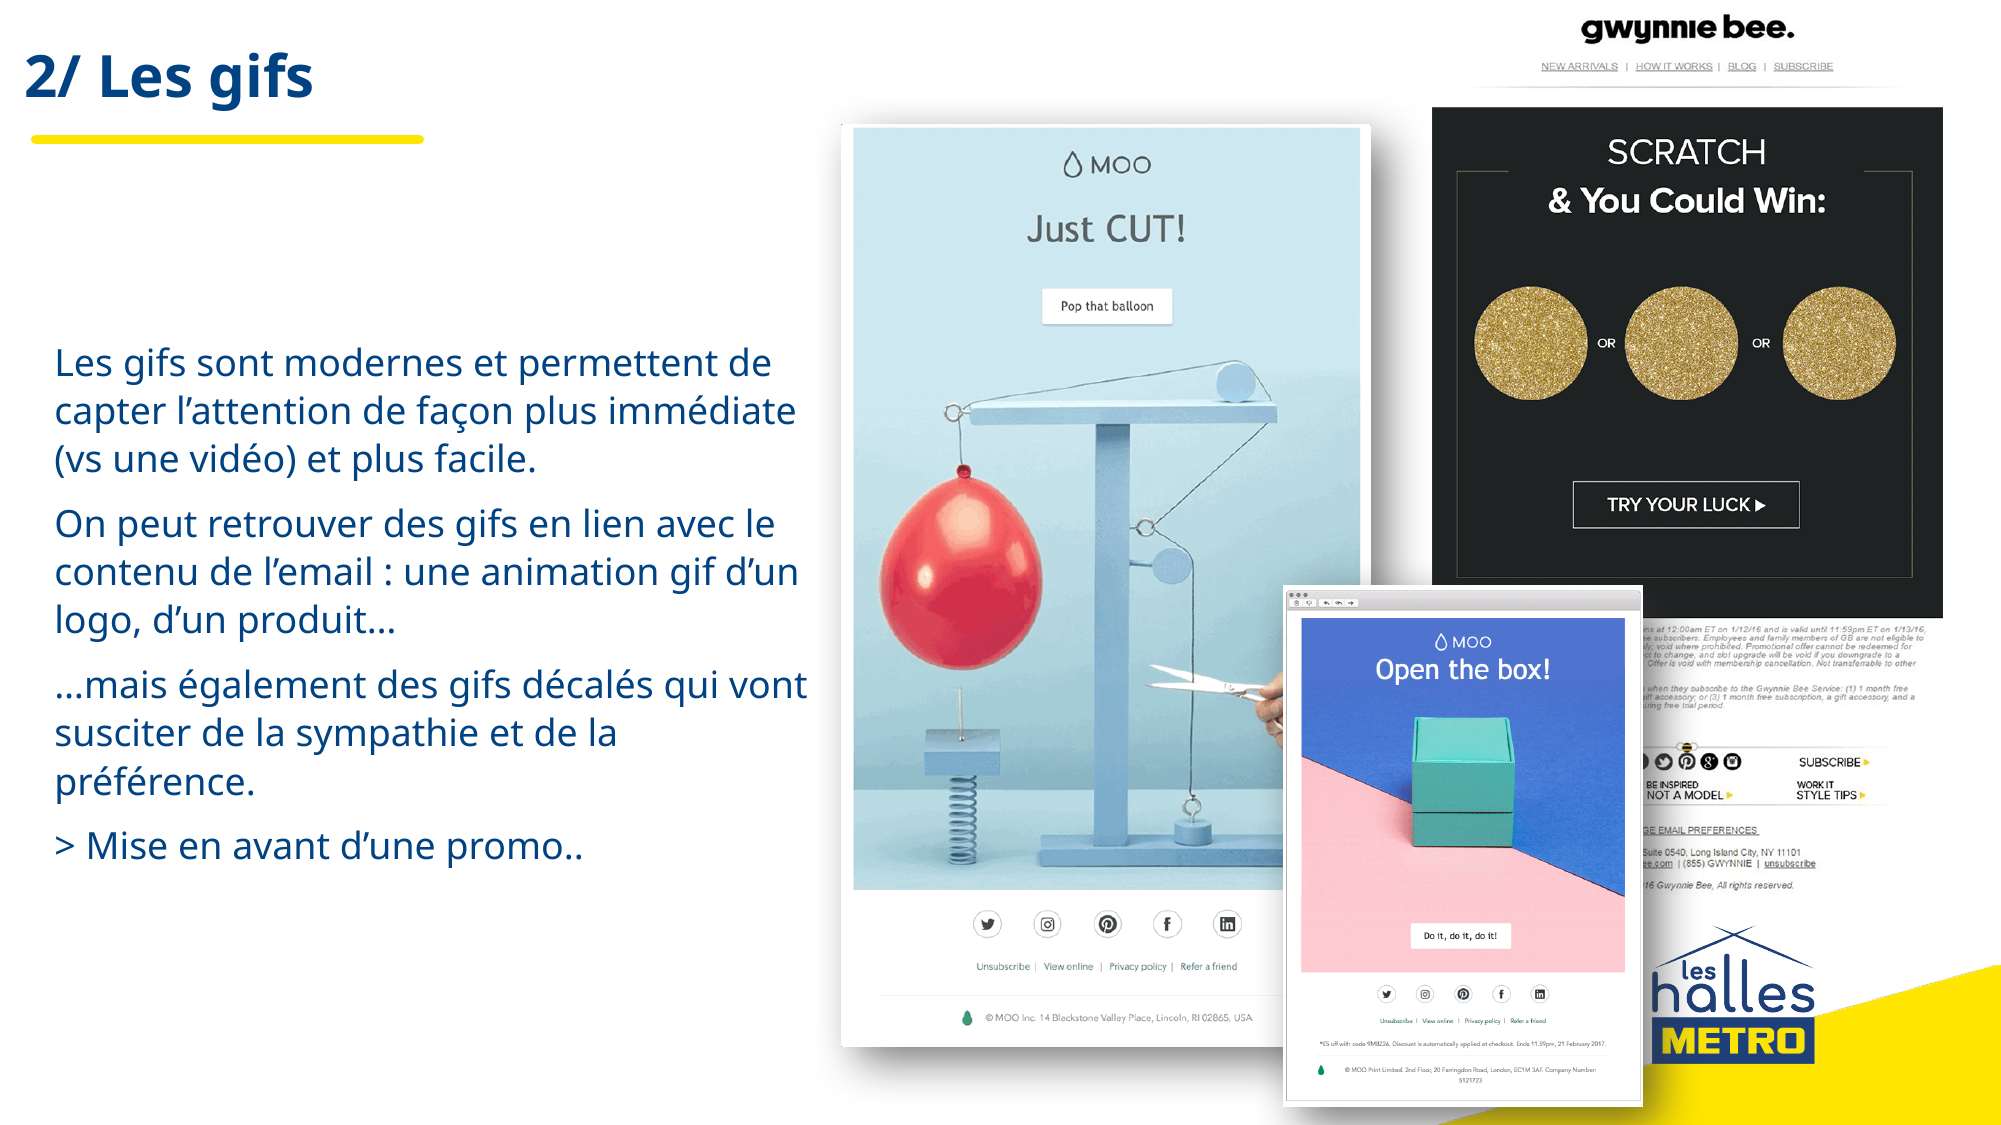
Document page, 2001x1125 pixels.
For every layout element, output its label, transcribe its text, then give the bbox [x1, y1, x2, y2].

picture [841, 0, 2001, 1125]
text_box 2/ Les gifs [9, 31, 1371, 187]
text_box Les gifs sont modernes et permettent de capter l’attention de façon plus immédiate (vs une vidéo) et plus facile. On peut retrouver des gifs en lien avec le contenu de l’email : une animation gif d’un logo, d’un produit… …mais également des gifs décalés qui vont susciter de la sympathie et de la préférence. > Mise en avant d’une promo.. [39, 328, 824, 875]
